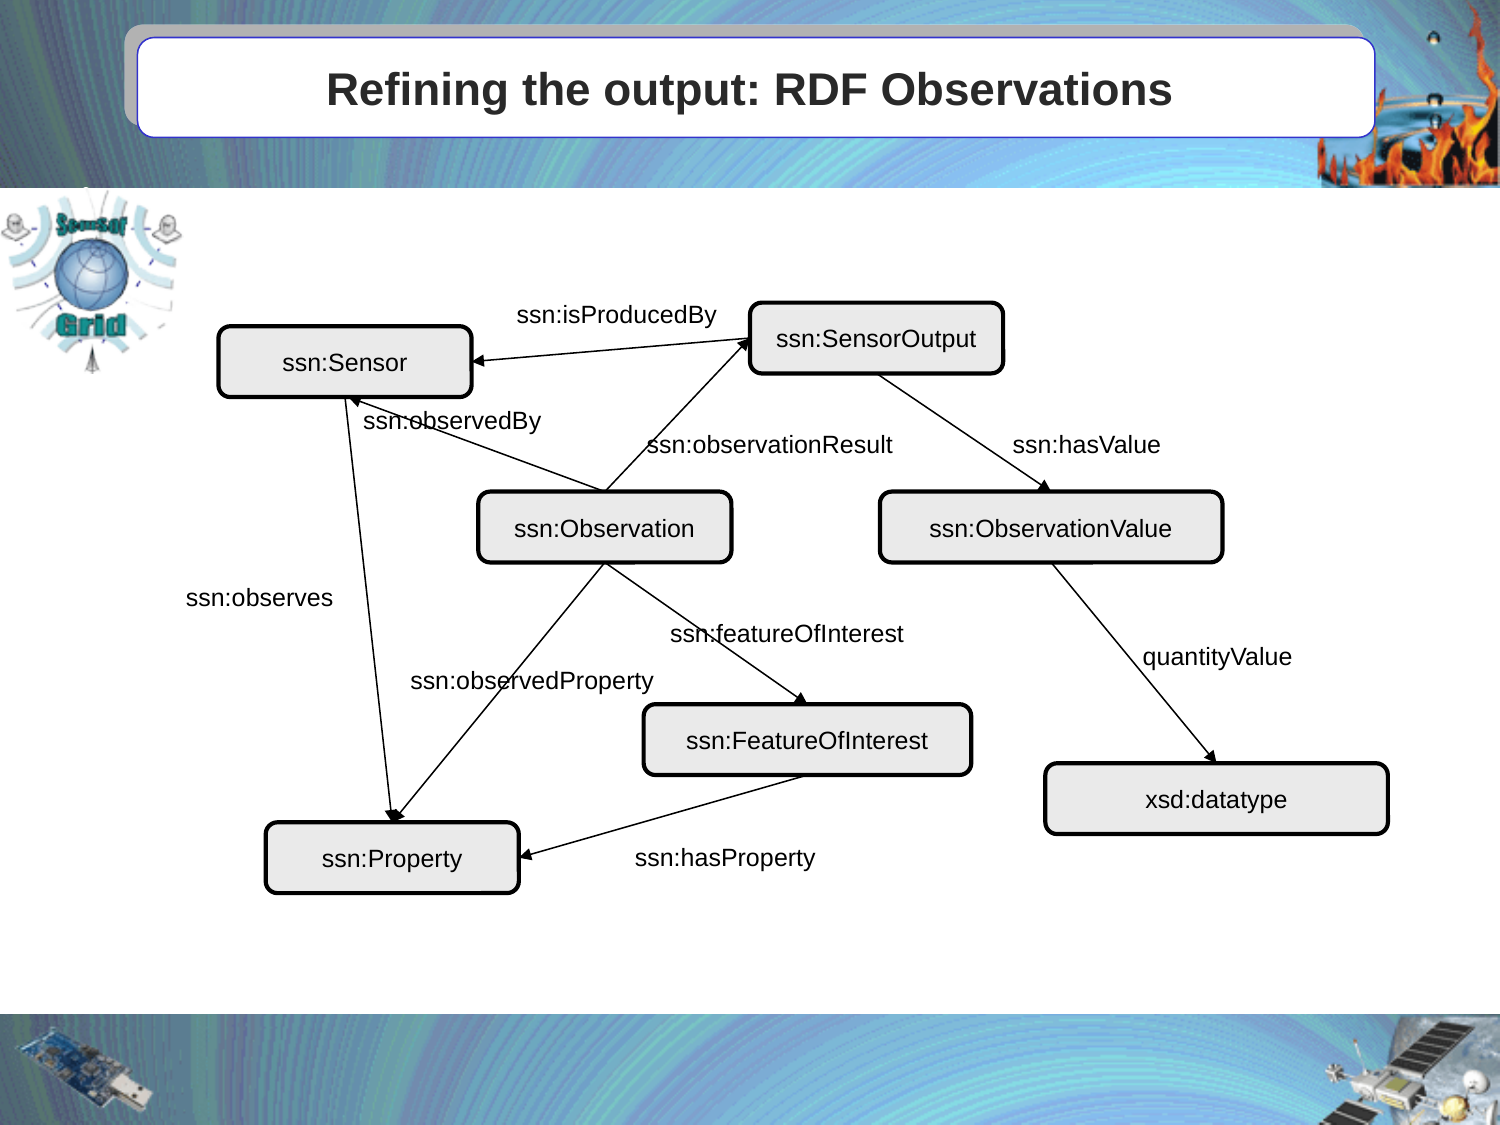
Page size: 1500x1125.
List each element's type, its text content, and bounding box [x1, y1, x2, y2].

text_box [429, 315, 525, 573]
text_box ssn:observedBy [348, 397, 424, 442]
text_box ssn:observationResult [760, 420, 899, 466]
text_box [621, 671, 705, 961]
text_box xsd:datatype [1043, 761, 1391, 837]
text_box ssn:featureOfInterest [782, 609, 951, 655]
text_box ssn:Sensor [216, 324, 424, 400]
picture [0, 0, 1500, 374]
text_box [1033, 579, 1235, 746]
text_box ssn:FeatureOfInterest [708, 702, 974, 778]
text_box ssn:isProducedBy [501, 290, 750, 336]
picture [0, 1014, 1500, 1125]
text_box ssn:observedBy [529, 397, 581, 442]
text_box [368, 585, 629, 799]
title Refining the output: RDF Observations [162, 37, 1351, 138]
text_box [600, 342, 755, 488]
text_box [471, 337, 751, 362]
text_box quantityValue [1239, 633, 1365, 679]
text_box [634, 531, 778, 735]
text_box ssn:Property [263, 820, 521, 896]
text_box ssn:observes [171, 574, 380, 584]
text_box ssn:hasValue [1028, 420, 1223, 466]
text_box ssn:hasProperty [708, 834, 892, 879]
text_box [155, 585, 582, 634]
text_box ssn:Observation [529, 489, 734, 565]
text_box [904, 344, 1024, 521]
text_box ssn:SensorOutput [747, 300, 1006, 376]
text_box ssn:ObservationValue [877, 489, 1225, 565]
